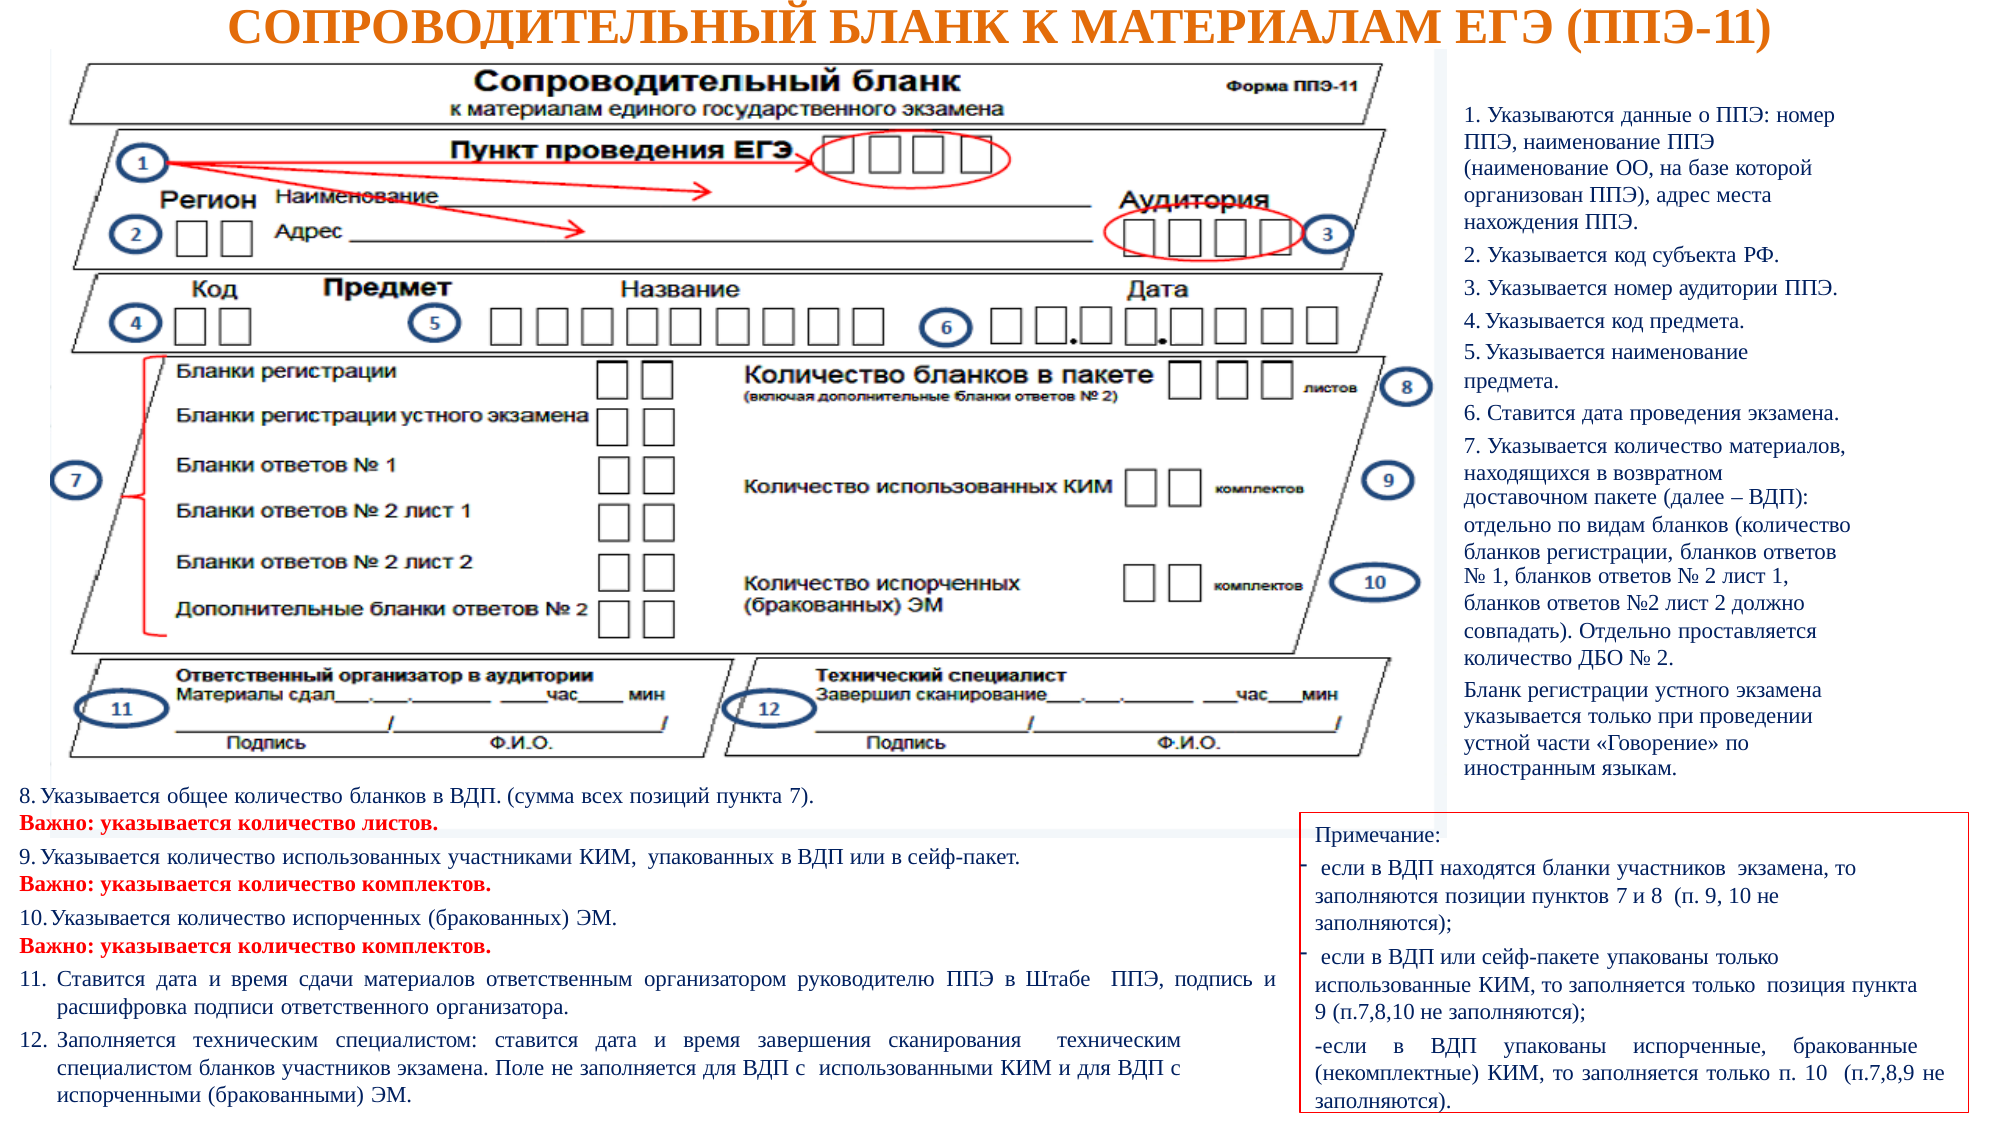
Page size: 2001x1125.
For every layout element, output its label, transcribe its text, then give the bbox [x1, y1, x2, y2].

picture [49, 49, 1448, 838]
table_cell организован ППЭ), адрес места [1451, 184, 1975, 211]
table_header 1. Указываются данные о ППЭ: номер [1451, 88, 1975, 132]
table_cell Бланк регистрации устного экзамена [1451, 674, 1975, 706]
table_cell Указывается код предмета. Указывается наименование [1451, 306, 1975, 370]
table_cell иностранным языкам. [1451, 759, 1975, 784]
table_cell нахождения ППЭ. [1451, 211, 1975, 240]
table_cell отдельно по видам бланков (количество [1451, 515, 1975, 541]
table_cell устной части «Говорение» по [1451, 732, 1975, 759]
table_cell находящихся в возвратном доставочном пакете (далее – ВДП): [1451, 462, 1975, 515]
table_cell (наименование ОО, на базе которой [1451, 158, 1975, 184]
table_cell указывается только при проведении [1451, 706, 1975, 732]
table_cell бланков ответов №2 лист 2 должно [1451, 594, 1975, 619]
table_cell бланков регистрации, бланков ответов № 1, бланков ответов № 2 лист 1, [1451, 541, 1975, 594]
text_box СОПРОВОДИТЕЛЬНЫЙ БЛАНК К МАТЕРИАЛАМ ЕГЭ (ППЭ-11) [37, 0, 1963, 61]
table_cell 3. Указывается номер аудитории ППЭ. [1451, 274, 1975, 306]
text_box Указывается общее количество бланков в ВДП. (сумма всех позиций пункта 7). Важно: указывается количество листов. Указывается количество использованных участниками КИМ, упакованных в ВДП или в сейф-пакет. Важно: указывается количество комплектов. Указывается количество испорченных (бракованных) ЭМ. Важно: указывается количество комплектов. Ставится дата и время сдачи материалов ответственным организатором руководителю ППЭ в Штабе ППЭ, подпись и расшифровка подписи ответственного организатора. Заполняется техническим специалистом: ставится дата и время завершения сканирования техническим специалистом бланков участников экзамена. Поле не заполняется для ВДП с использованными КИМ и для ВДП с испорченными (бракованными) ЭМ. [17, 778, 1277, 1108]
table_cell предмета. 6. Ставится дата проведения экзамена. [1451, 370, 1975, 432]
table_cell совпадать). Отдельно проставляется [1451, 619, 1975, 647]
table_cell 7. Указывается количество материалов, [1451, 432, 1975, 462]
table_cell количество ДБО № 2. [1451, 647, 1975, 674]
text_box Примечание: если в ВДП находятся бланки участников экзамена, то заполняются позиции пунктов 7 и 8 (п. 9, 10 не заполняются); если в ВДП или сейф-пакете упакованы только использованные КИМ, то заполняется только позиция пункта 9 (п.7,8,10 не заполняются); -если в ВДП упакованы испорченные, бракованные (некомплектные) КИМ, то заполняется только п. 10 (п.7,8,9 не заполняются). [1299, 812, 1969, 1113]
table_cell ППЭ, наименование ППЭ [1451, 132, 1975, 158]
table_cell 2. Указывается код субъекта РФ. [1451, 240, 1975, 274]
